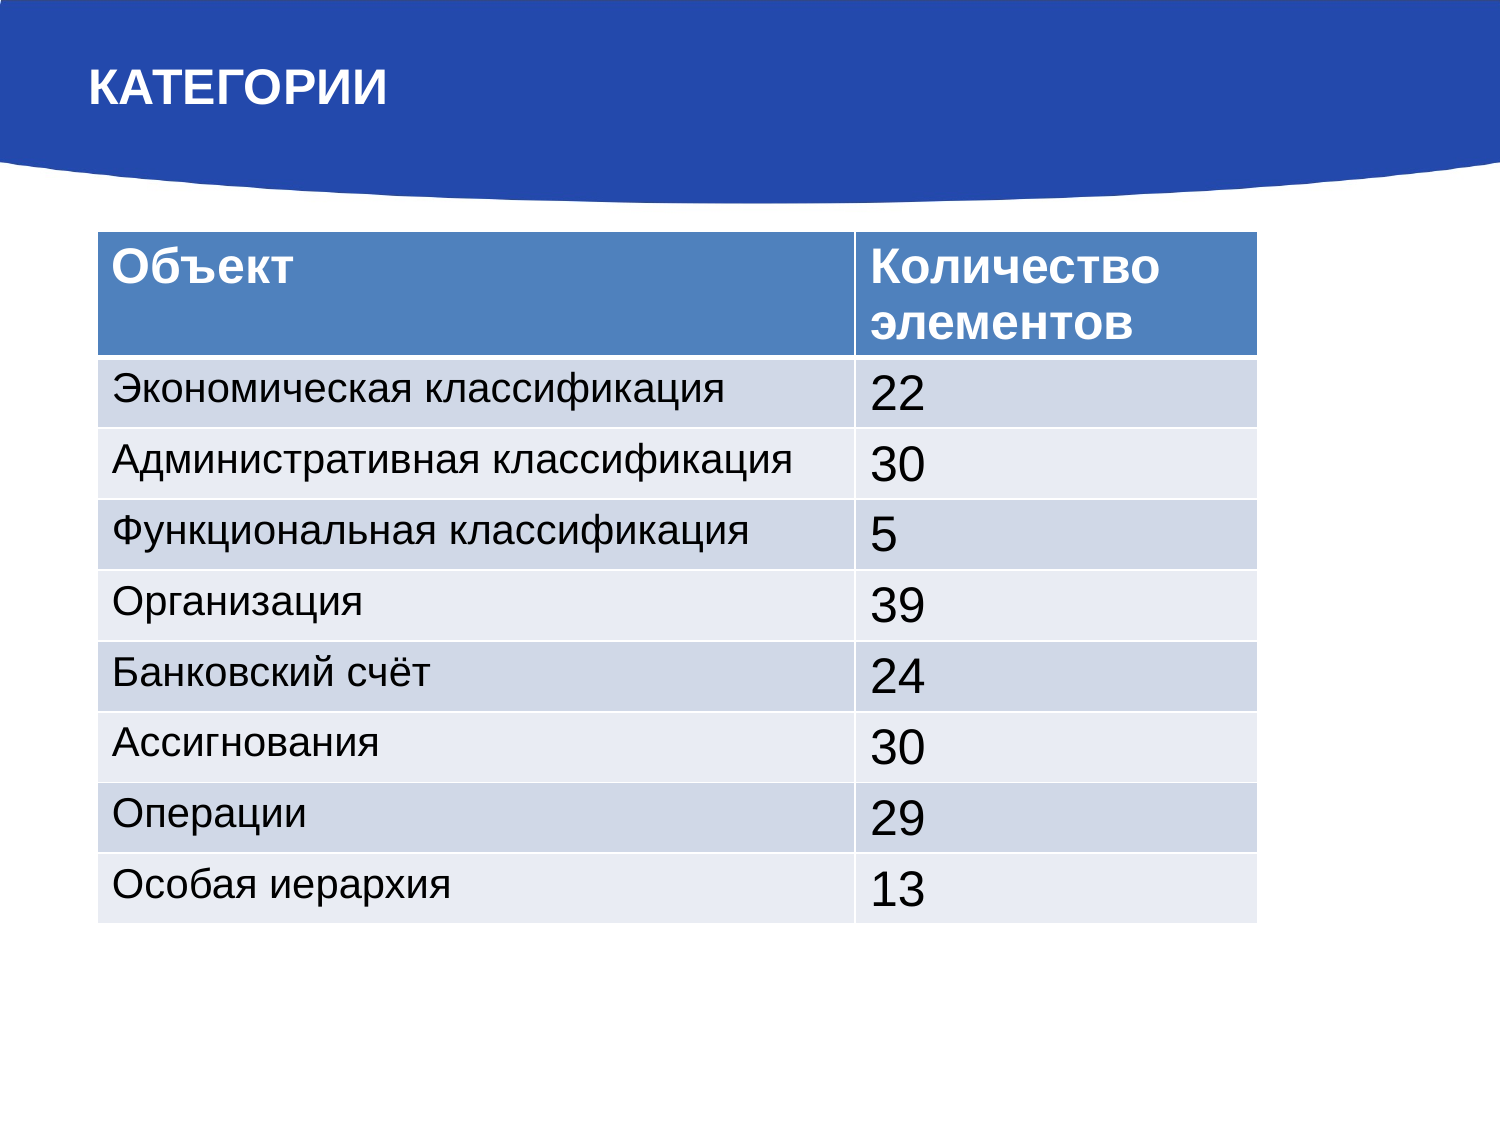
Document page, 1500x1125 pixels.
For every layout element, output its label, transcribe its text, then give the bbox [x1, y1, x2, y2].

picture [0, 0, 1500, 1125]
table_cell 5 [856, 500, 1257, 569]
table_cell Организация [98, 571, 854, 640]
table_cell 30 [856, 429, 1257, 498]
table_header Количество элементов [856, 232, 1257, 355]
table_cell Операции [98, 783, 854, 852]
table_cell 39 [856, 571, 1257, 640]
table_cell 24 [856, 642, 1257, 711]
table_cell Экономическая классификация [98, 360, 854, 427]
table_cell Ассигнования [98, 713, 854, 782]
table_cell 30 [856, 713, 1257, 782]
table_header Объект [98, 232, 854, 355]
table_cell 29 [856, 783, 1257, 852]
table_cell Банковский счёт [98, 642, 854, 711]
table_cell Административная классификация [98, 429, 854, 498]
table_cell Особая иерархия [98, 854, 854, 923]
table_cell 22 [856, 360, 1257, 427]
title категории [73, 7, 1140, 161]
table_cell 13 [856, 854, 1257, 923]
table_cell Функциональная классификация [98, 500, 854, 569]
